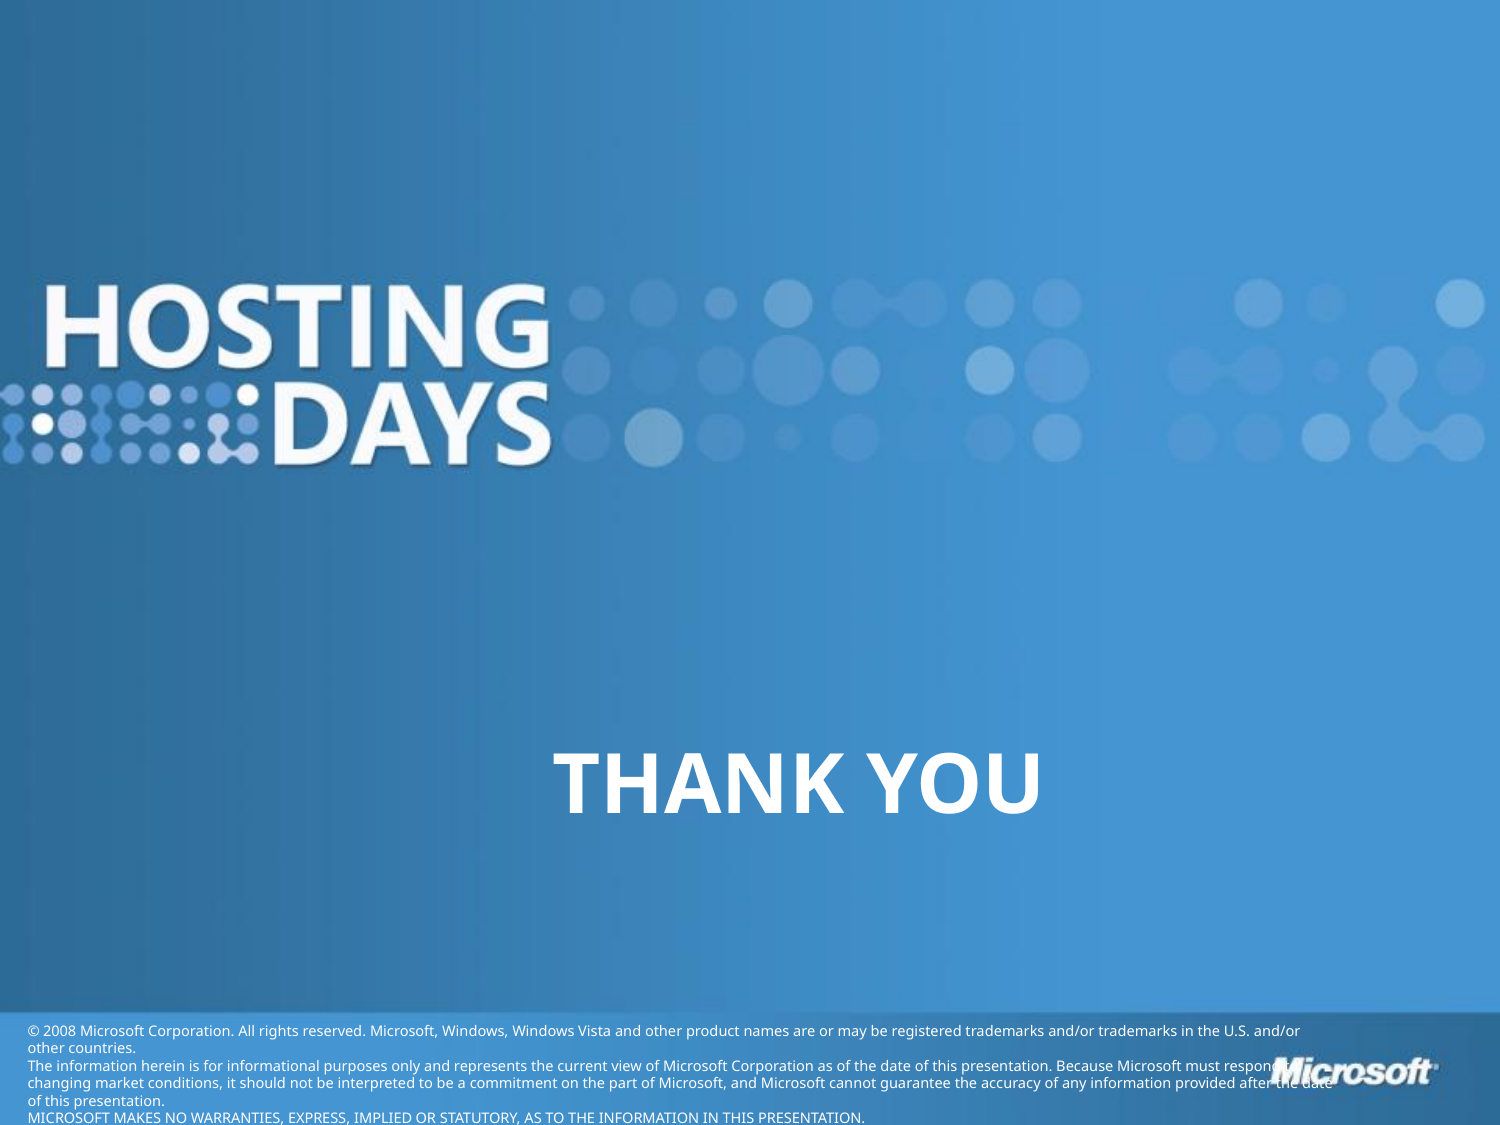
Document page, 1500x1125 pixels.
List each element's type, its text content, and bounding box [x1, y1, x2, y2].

text_box [62, 408, 1338, 650]
text_box © 2008 Microsoft Corporation. All rights reserved. Microsoft, Windows, Windows Vista and other product names are or may be registered trademarks and/or trademarks in the U.S. and/or other countries. The information herein is for informational purposes only and represents the current view of Microsoft Corporation as of the date of this presentation. Because Microsoft must respond to changing market conditions, it should not be interpreted to be a commitment on the part of Microsoft, and Microsoft cannot guarantee the accuracy of any information provided after the date of this presentation. MICROSOFT MAKES NO WARRANTIES, EXPRESS, IMPLIED OR STATUTORY, AS TO THE INFORMATION IN THIS PRESENTATION. [12, 1014, 1350, 1125]
title Thank you [537, 722, 1394, 947]
picture [0, 0, 1500, 1125]
